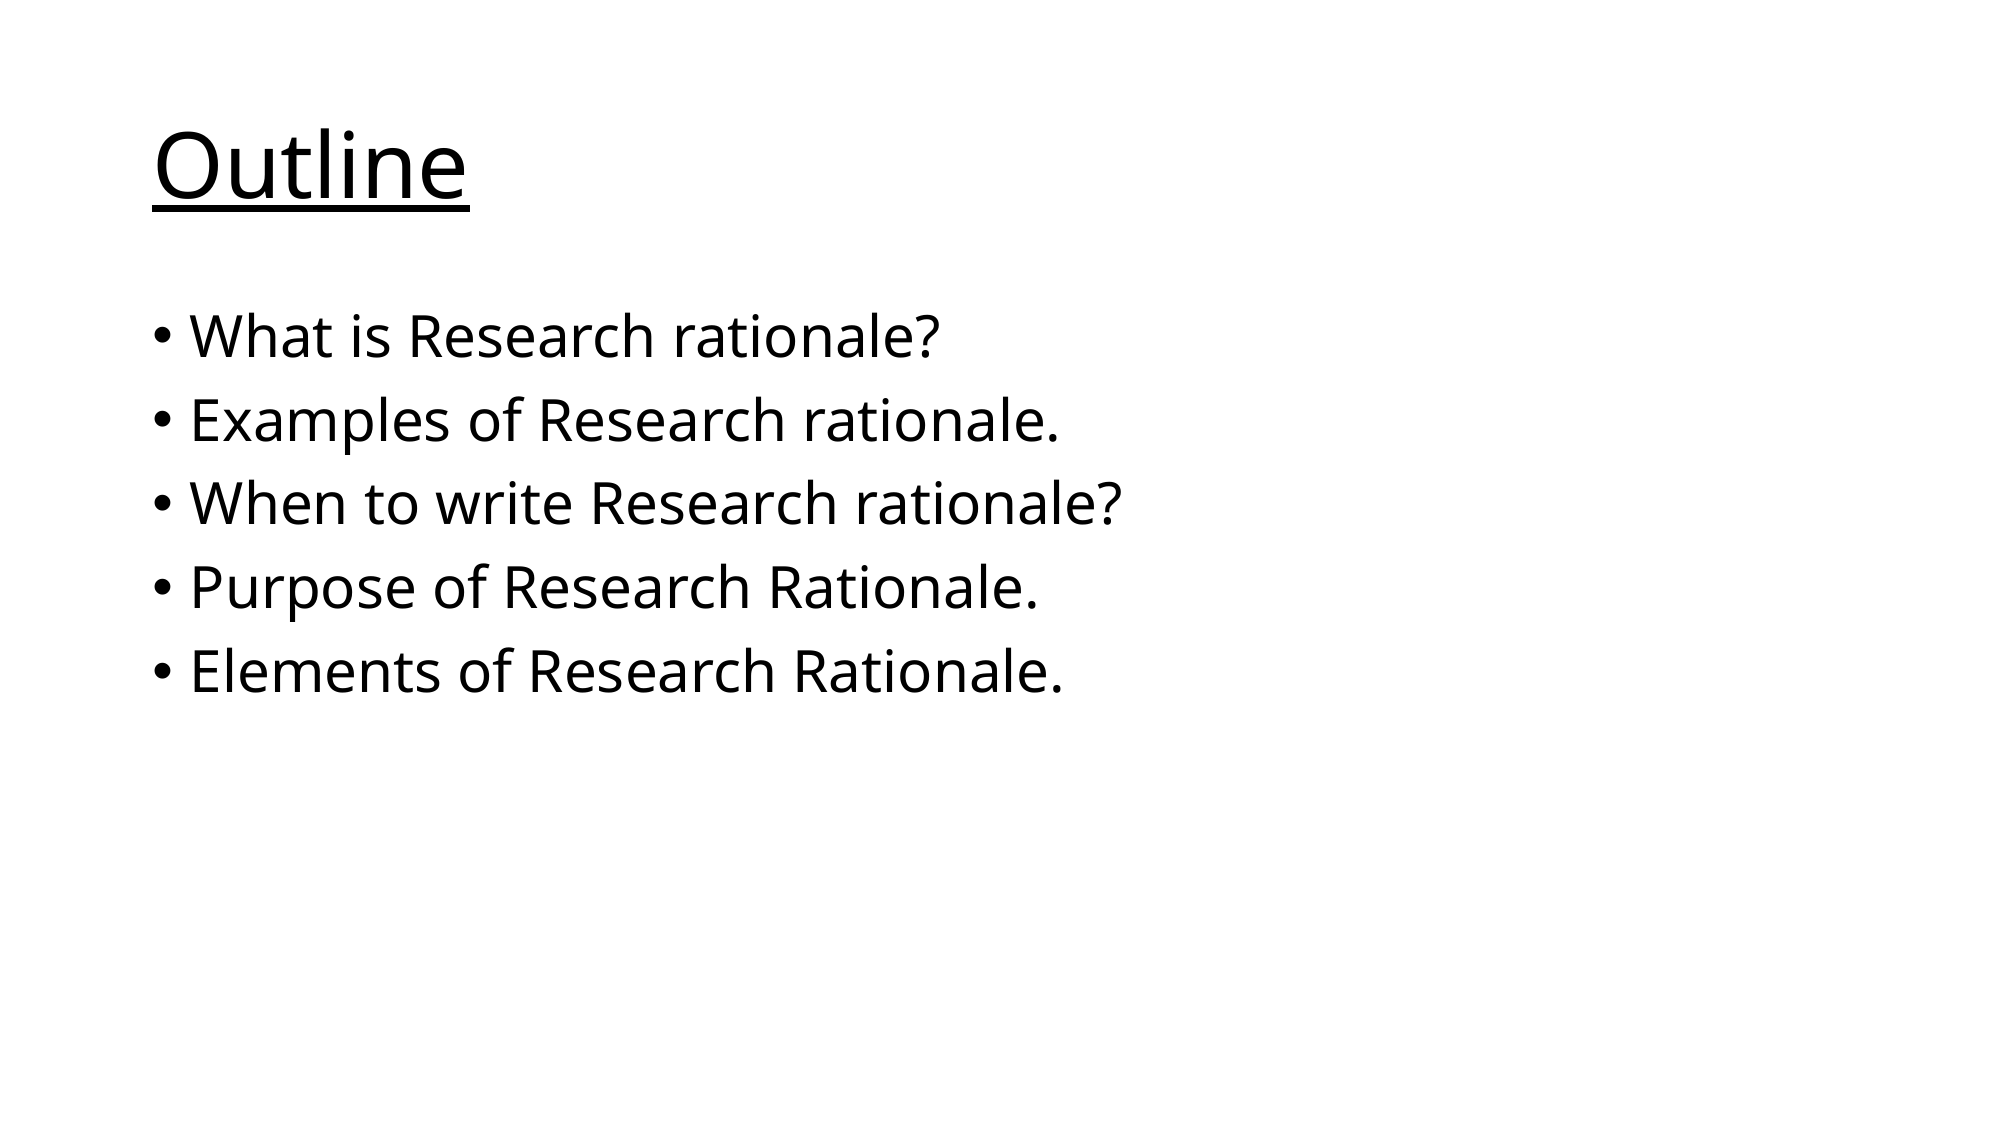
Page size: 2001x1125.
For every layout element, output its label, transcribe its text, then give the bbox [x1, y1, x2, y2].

title Outline [137, 59, 1863, 278]
list What is Research rationale? Examples of Research rationale. When to write Research rationale? Purpose of Research Rationale. Elements of Research Rationale. [137, 299, 1863, 1014]
